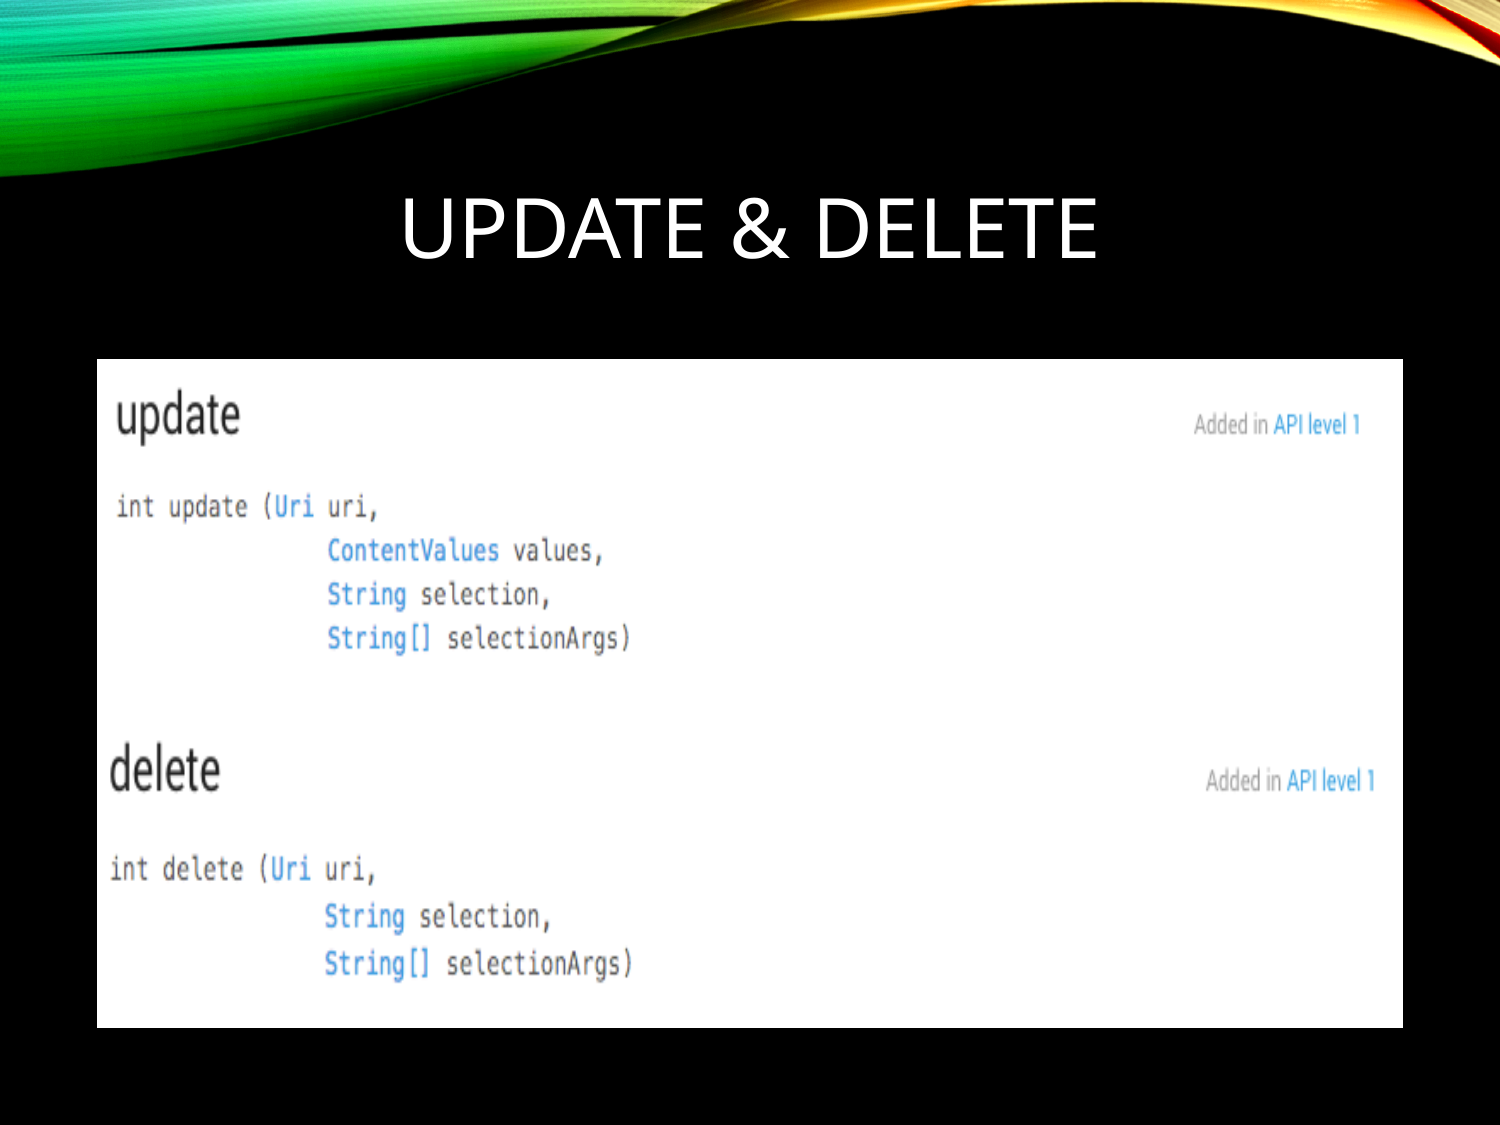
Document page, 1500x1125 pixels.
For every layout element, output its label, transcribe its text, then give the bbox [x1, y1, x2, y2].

picture [97, 359, 1403, 1028]
title Update & Delete [97, 125, 1403, 338]
picture [0, 0, 1500, 178]
